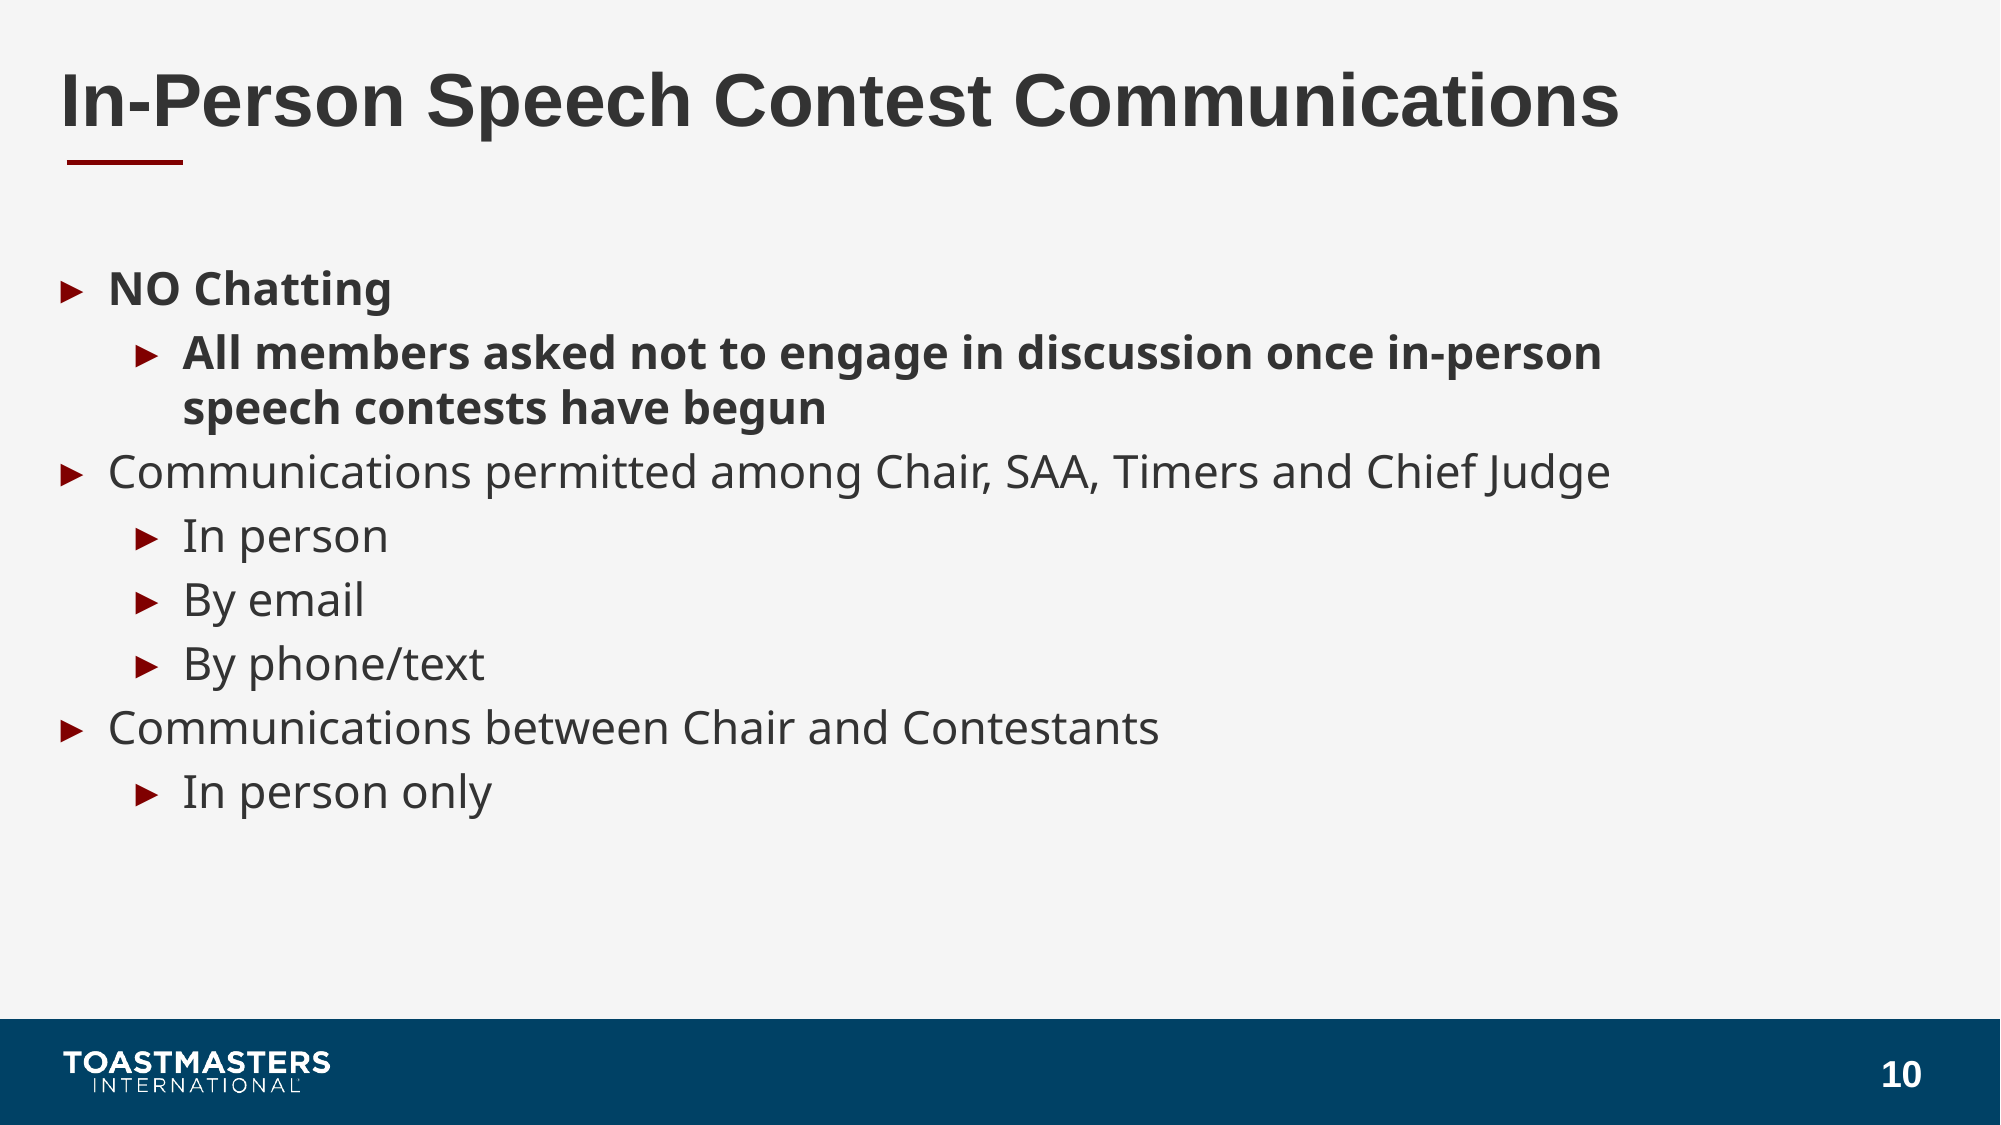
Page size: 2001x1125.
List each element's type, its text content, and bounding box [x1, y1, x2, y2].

slide_number 11 [1487, 1042, 1938, 1103]
picture [51, 1036, 343, 1103]
list NO Chatting All members asked not to engage in discussion once in-person speech contests have begun Communications permitted among Chair, SAA, Timers and Chief Judge In person By email By phone/text Communications between Chair and Contestants In person only [45, 251, 1703, 963]
title In-Person Speech Contest Communications [45, 48, 1957, 155]
